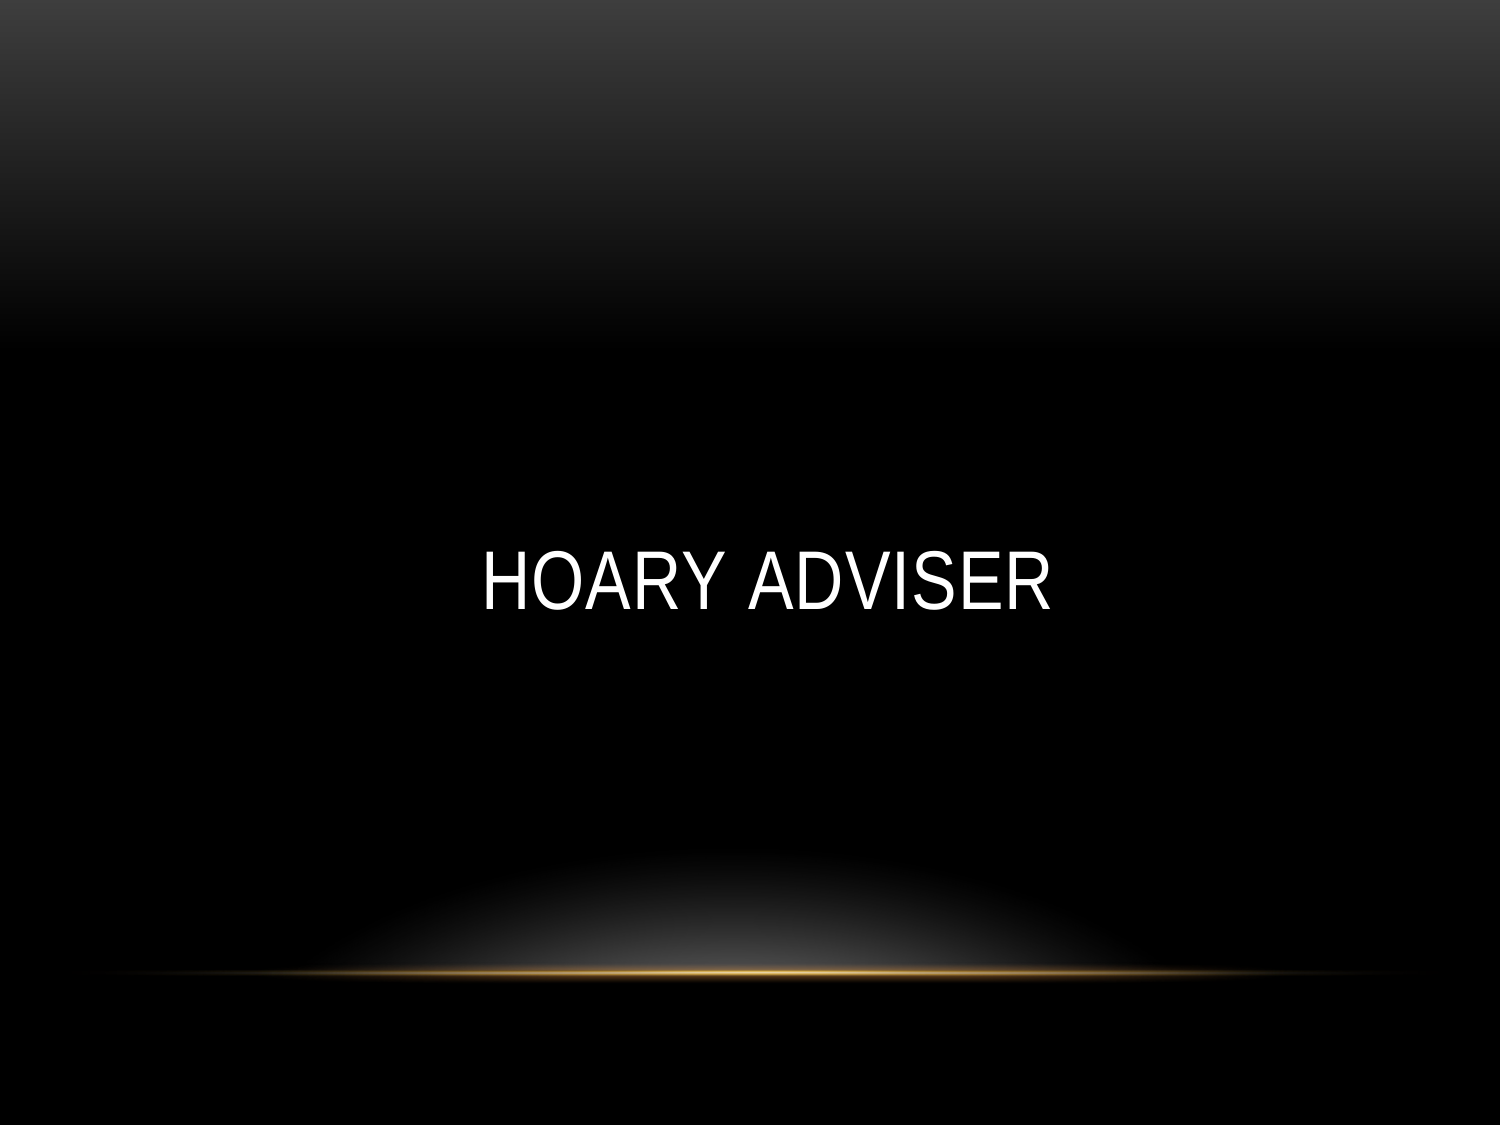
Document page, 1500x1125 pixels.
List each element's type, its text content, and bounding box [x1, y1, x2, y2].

title Hoary adviser [135, 338, 1400, 634]
picture [0, 0, 1500, 1125]
